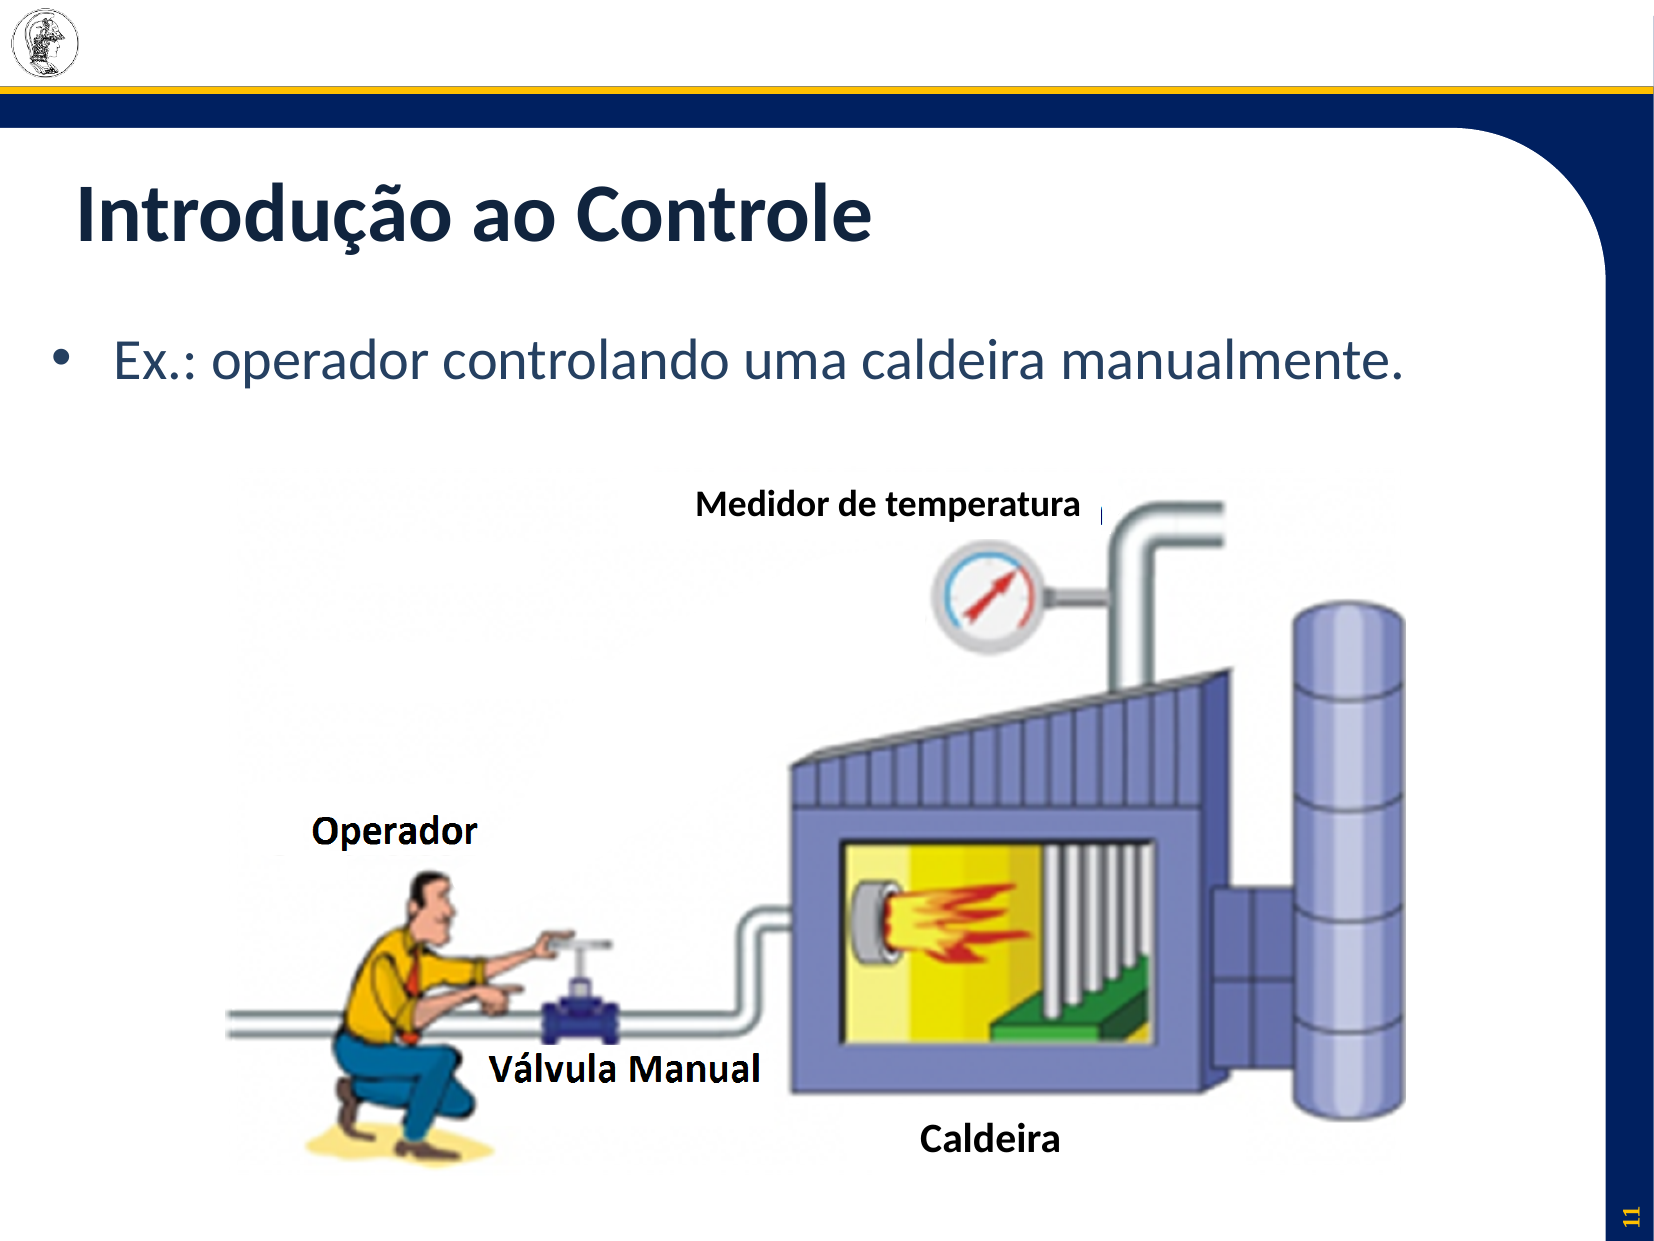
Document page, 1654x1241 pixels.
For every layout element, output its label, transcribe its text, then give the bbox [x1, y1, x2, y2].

picture [225, 465, 1406, 1176]
list Ex.: operador controlando uma caldeira manualmente. [35, 312, 1595, 1090]
picture [11, 8, 79, 78]
title Introdução ao Controle [58, 127, 1548, 290]
